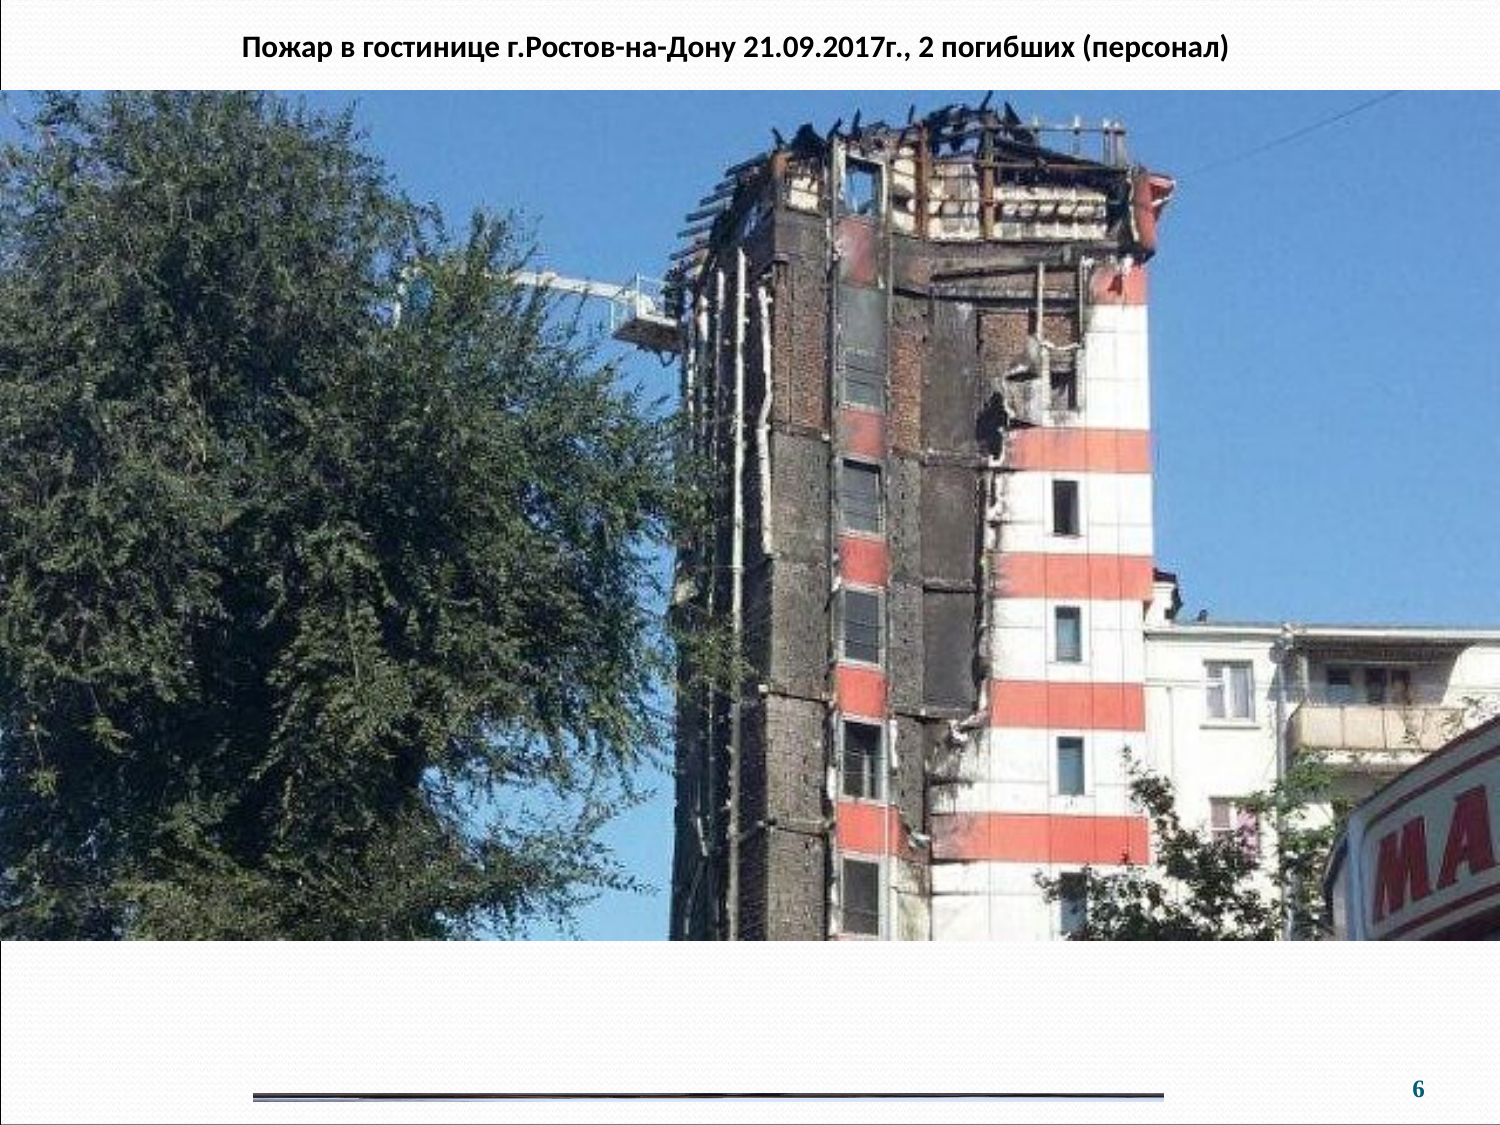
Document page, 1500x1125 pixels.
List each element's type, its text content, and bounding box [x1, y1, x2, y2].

picture [0, 949, 1500, 1125]
text_box Пожар в гостинице г.Ростов-на-Дону 21.09.2017г., 2 погибших (персонал) [218, 18, 1255, 89]
slide_number 6 [1325, 1042, 1425, 1103]
picture [0, 0, 1500, 941]
